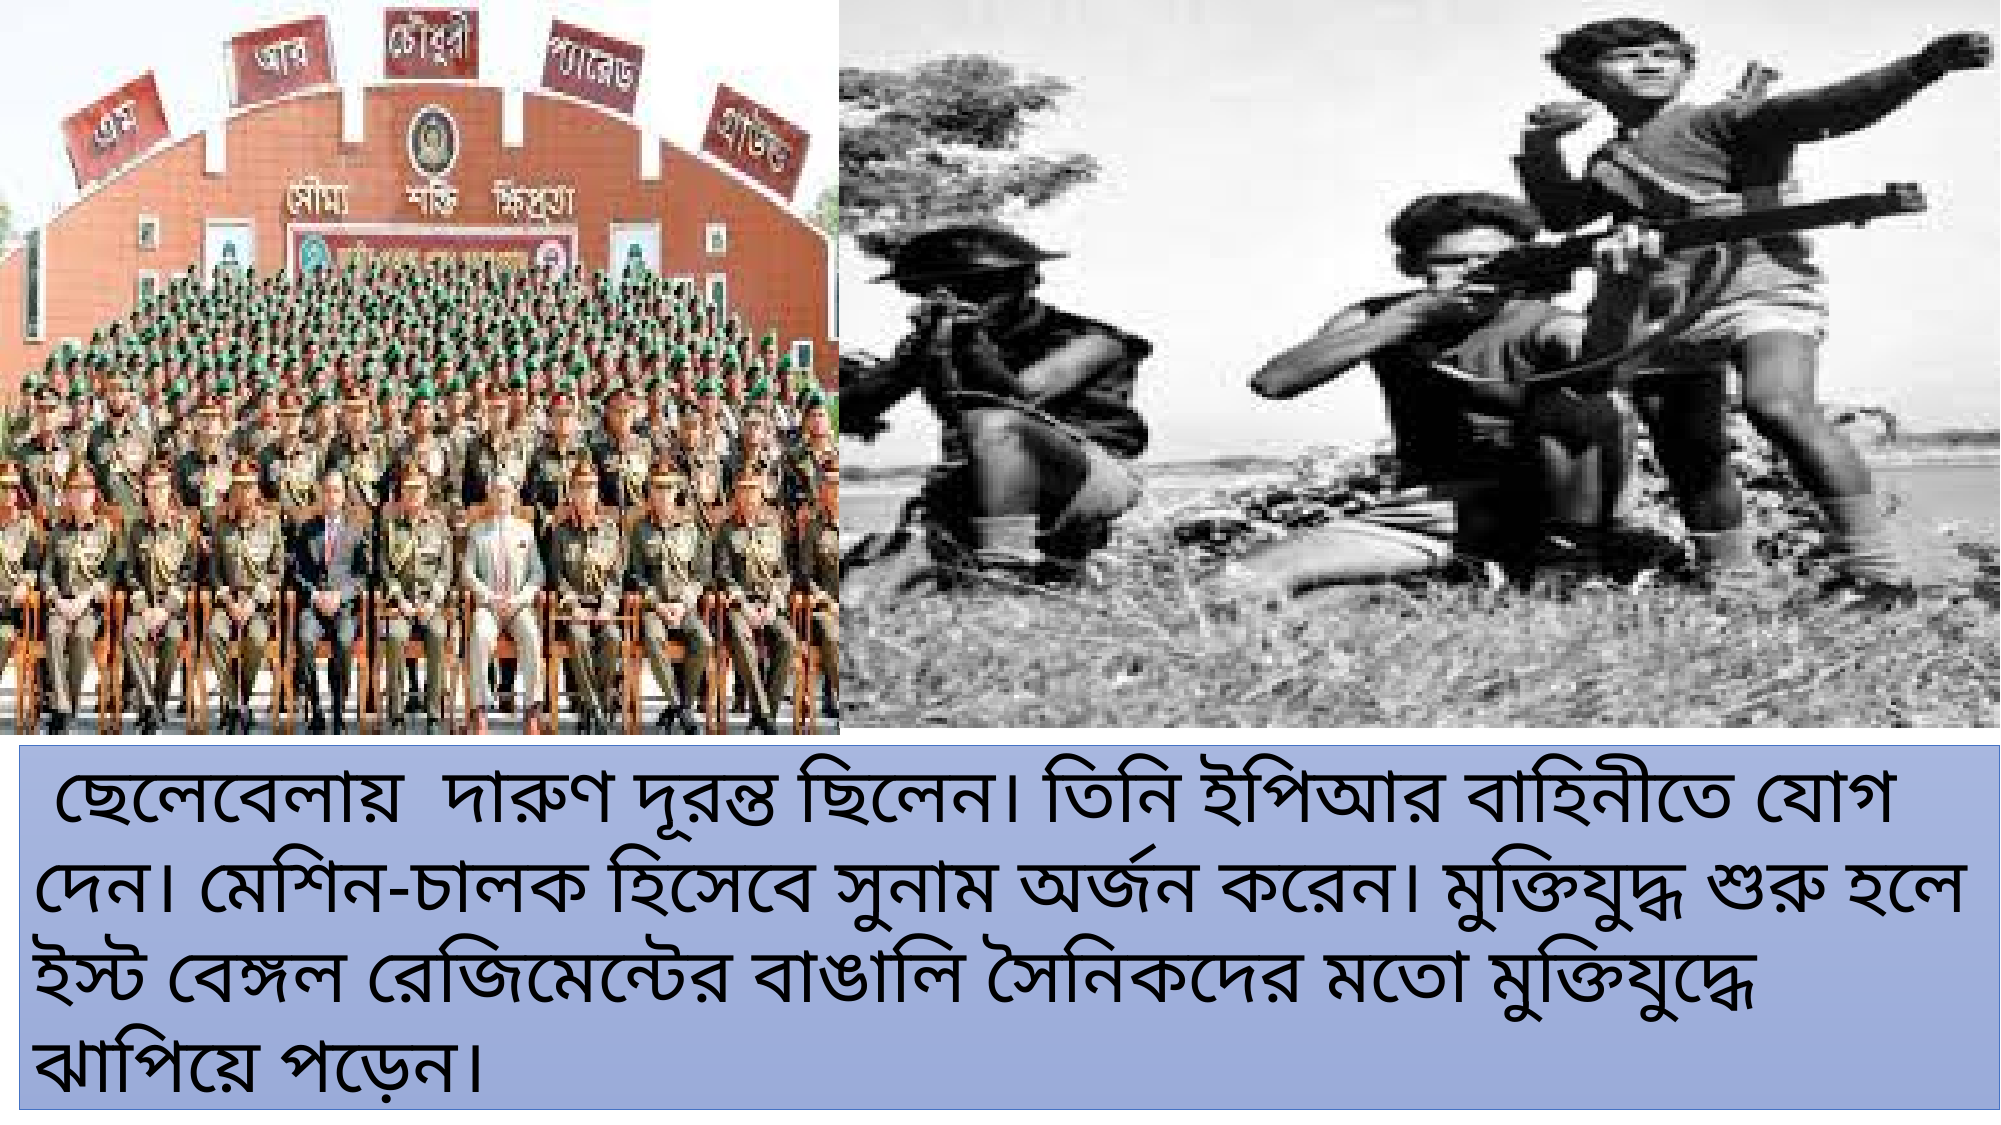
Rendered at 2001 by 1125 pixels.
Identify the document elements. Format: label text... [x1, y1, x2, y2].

picture [0, 0, 2000, 735]
text_box ছেলেবেলায় দারুণ দূরন্ত ছিলেন। তিনি ইপিআর বাহিনীতে যোগ দেন। মেশিন-চালক হিসেবে সুনাম অর্জন করেন। মুক্তিযুদ্ধ শুরু হলে ইস্ট বেঙ্গল রেজিমেন্টের বাঙালি সৈনিকদের মতো মুক্তিযুদ্ধে ঝাপিয়ে পড়েন। [19, 745, 2000, 1110]
